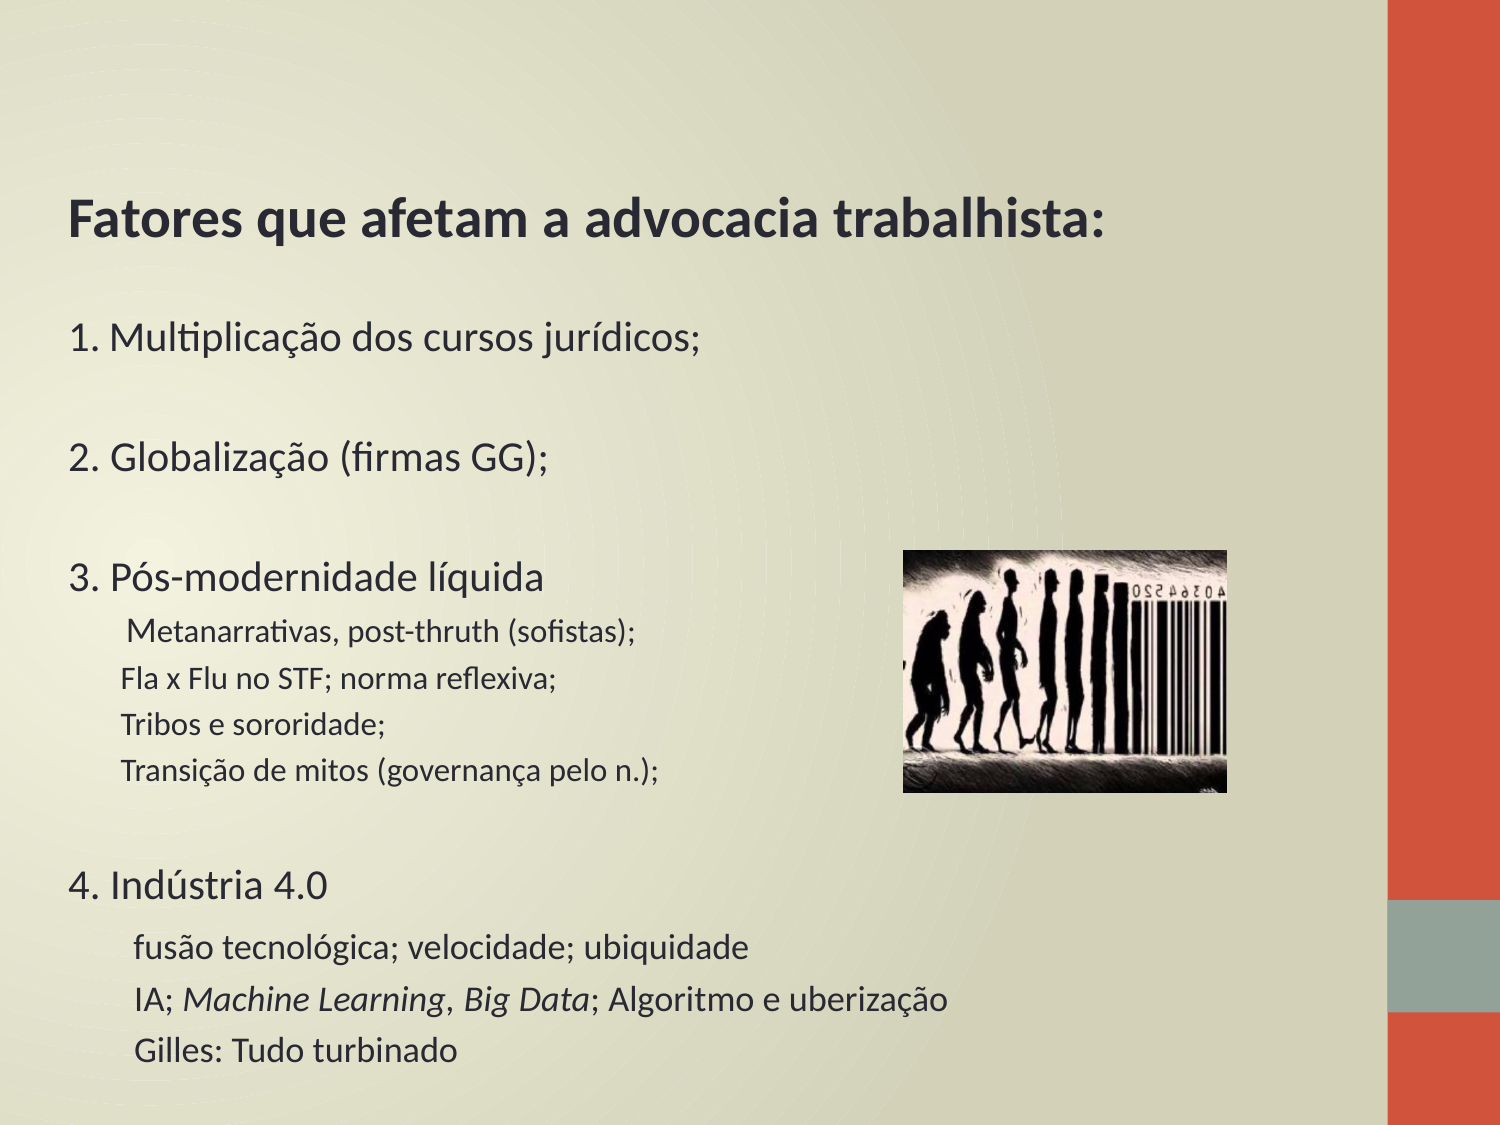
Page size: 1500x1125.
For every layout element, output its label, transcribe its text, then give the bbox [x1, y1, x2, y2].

list Fatores que afetam a advocacia trabalhista: 1. Multiplicação dos cursos jurídicos; 2. Globalização (firmas GG); 3. Pós-modernidade líquida Metanarrativas, post-thruth (sofistas); Fla x Flu no STF; norma reflexiva; Tribos e sororidade; Transição de mitos (governança pelo n.); 4. Indústria 4.0 fusão tecnológica; velocidade; ubiquidade IA; Machine Learning, Big Data; Algoritmo e uberização Gilles: Tudo turbinado [53, 172, 1404, 1125]
picture [902, 550, 1227, 794]
